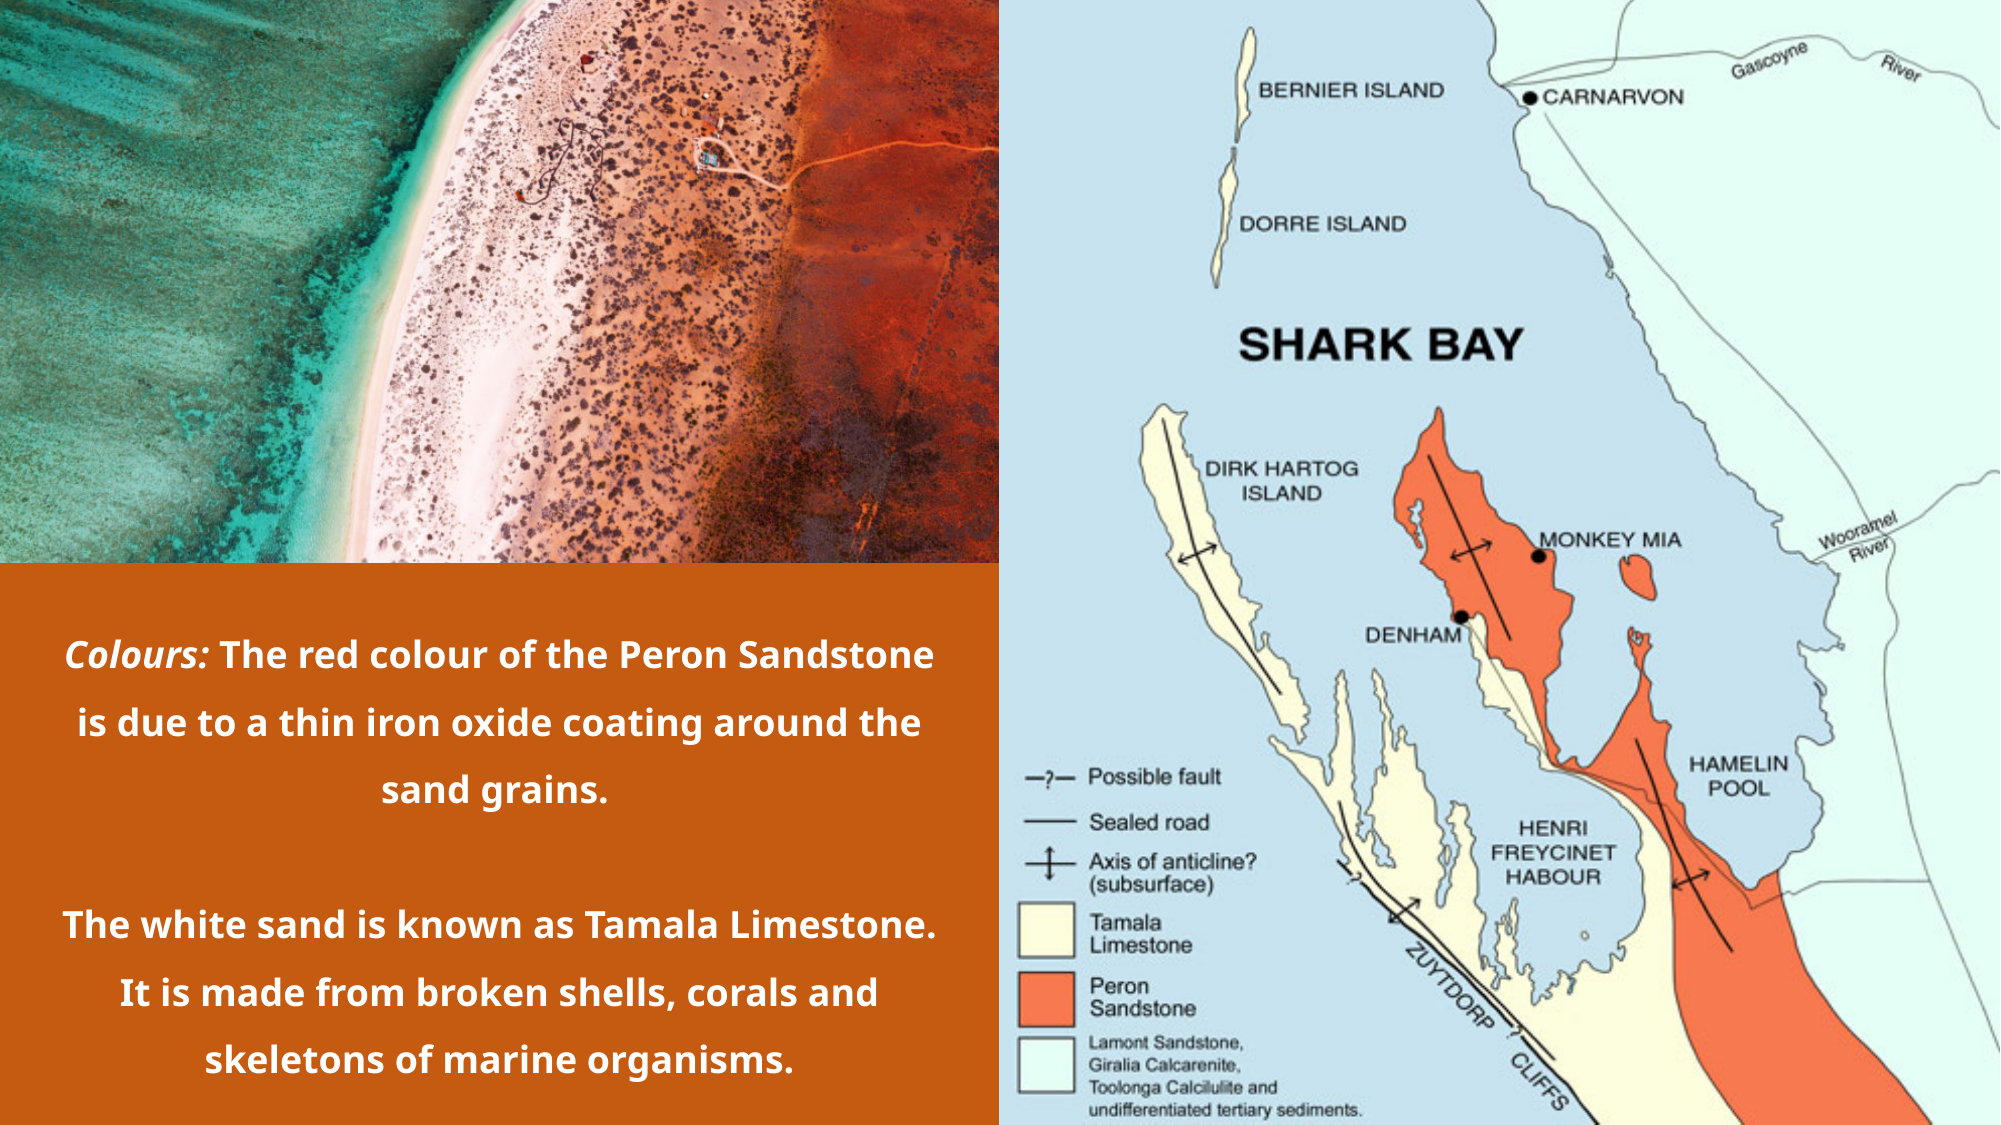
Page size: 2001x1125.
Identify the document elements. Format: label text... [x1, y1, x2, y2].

picture [0, 0, 2000, 1125]
text_box Colours: The red colour of the Peron Sandstone is due to a thin iron oxide coating around the sand grains. The white sand is known as Tamala Limestone. It is made from broken shells, corals and skeletons of marine organisms. [34, 601, 966, 1089]
